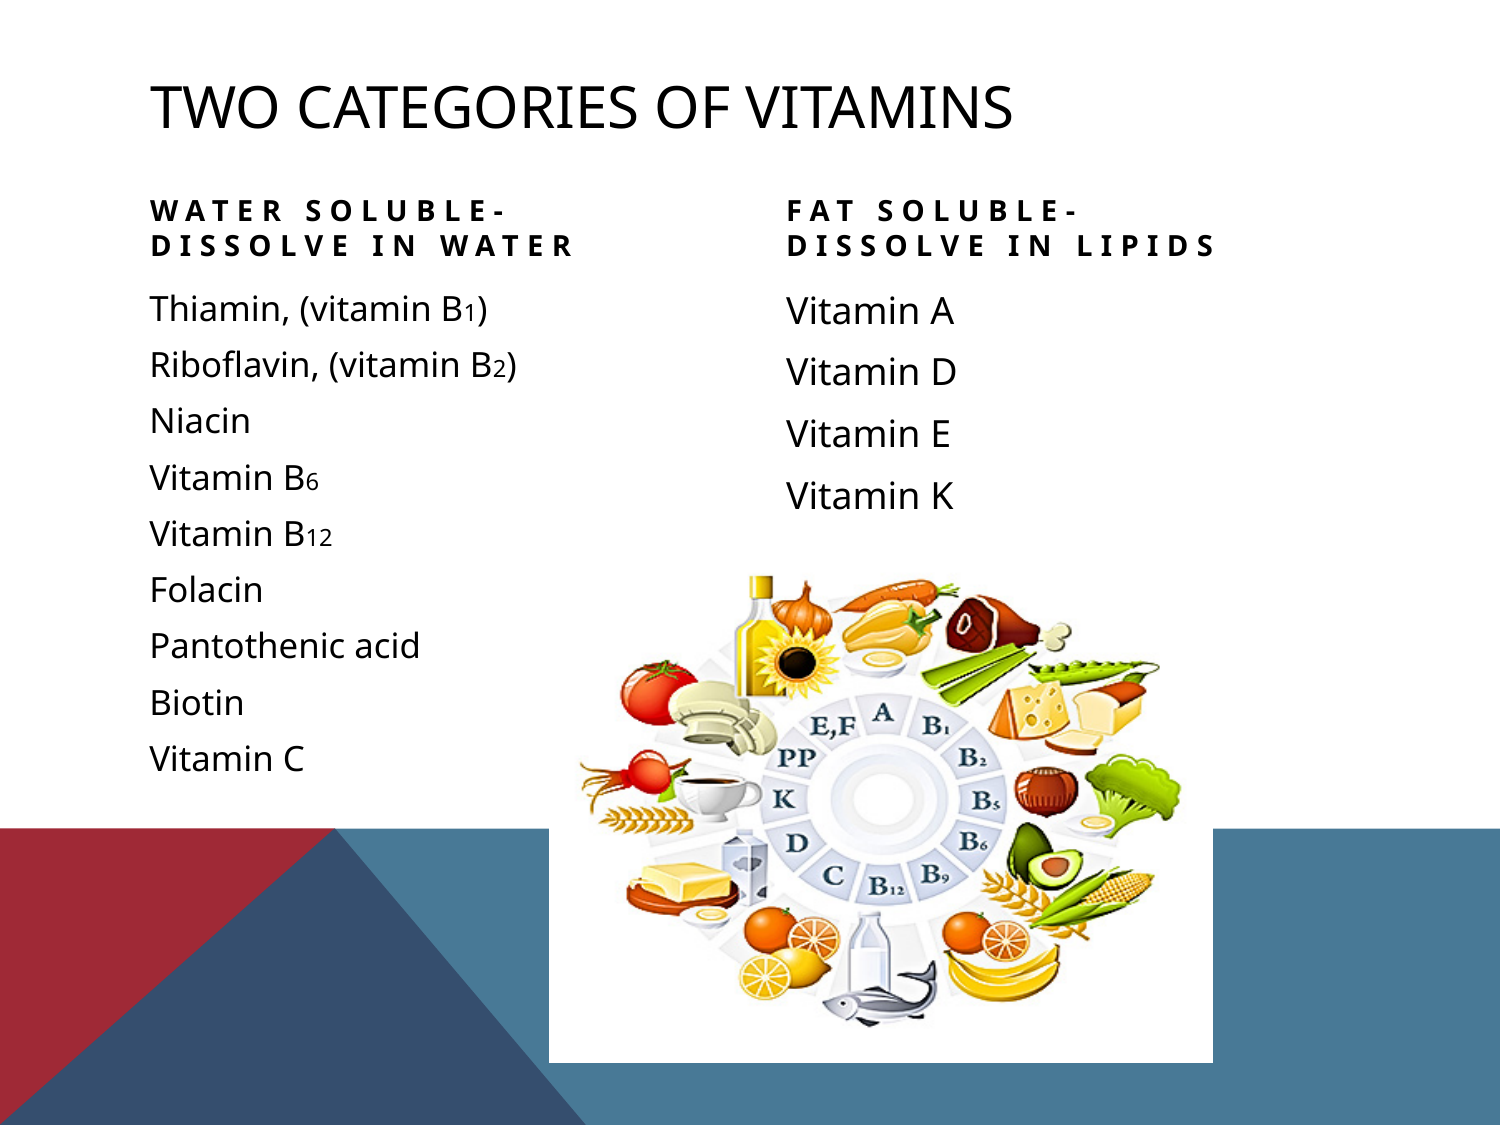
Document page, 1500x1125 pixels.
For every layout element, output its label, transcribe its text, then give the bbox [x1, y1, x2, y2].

title Two Categories of vitamins [135, 60, 1369, 150]
list Vitamin A Vitamin D Vitamin E Vitamin K [771, 279, 1296, 790]
list Thiamin, (vitamin B1) Riboflavin, (vitamin B2) Niacin Vitamin B6 Vitamin B12 Folacin Pantothenic acid Biotin Vitamin C [134, 279, 660, 790]
list Fat soluble-dissolve in lipids [771, 179, 1296, 270]
picture [549, 562, 1213, 1063]
list Water Soluble-dissolve in water [135, 179, 660, 270]
